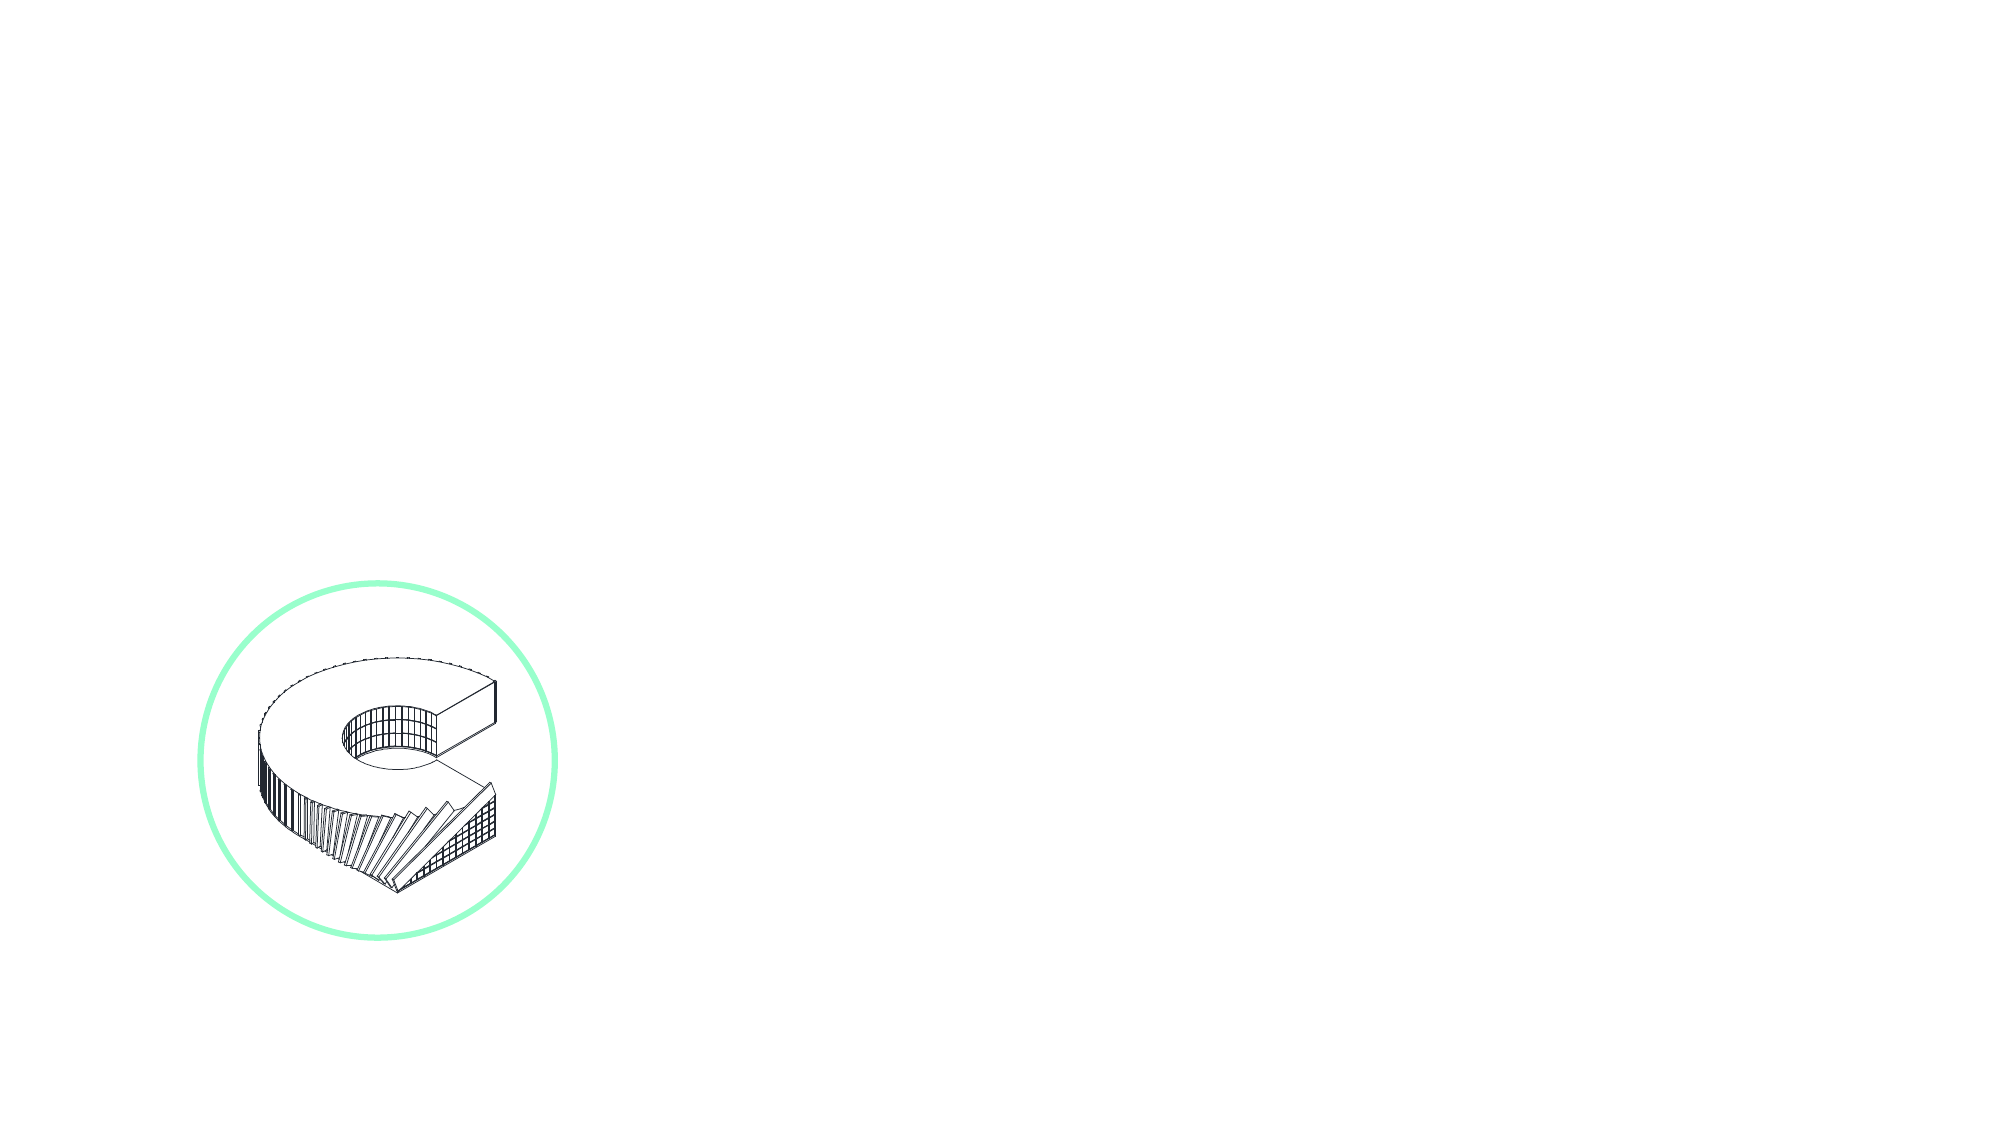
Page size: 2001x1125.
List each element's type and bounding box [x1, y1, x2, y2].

text_box [200, 583, 555, 938]
